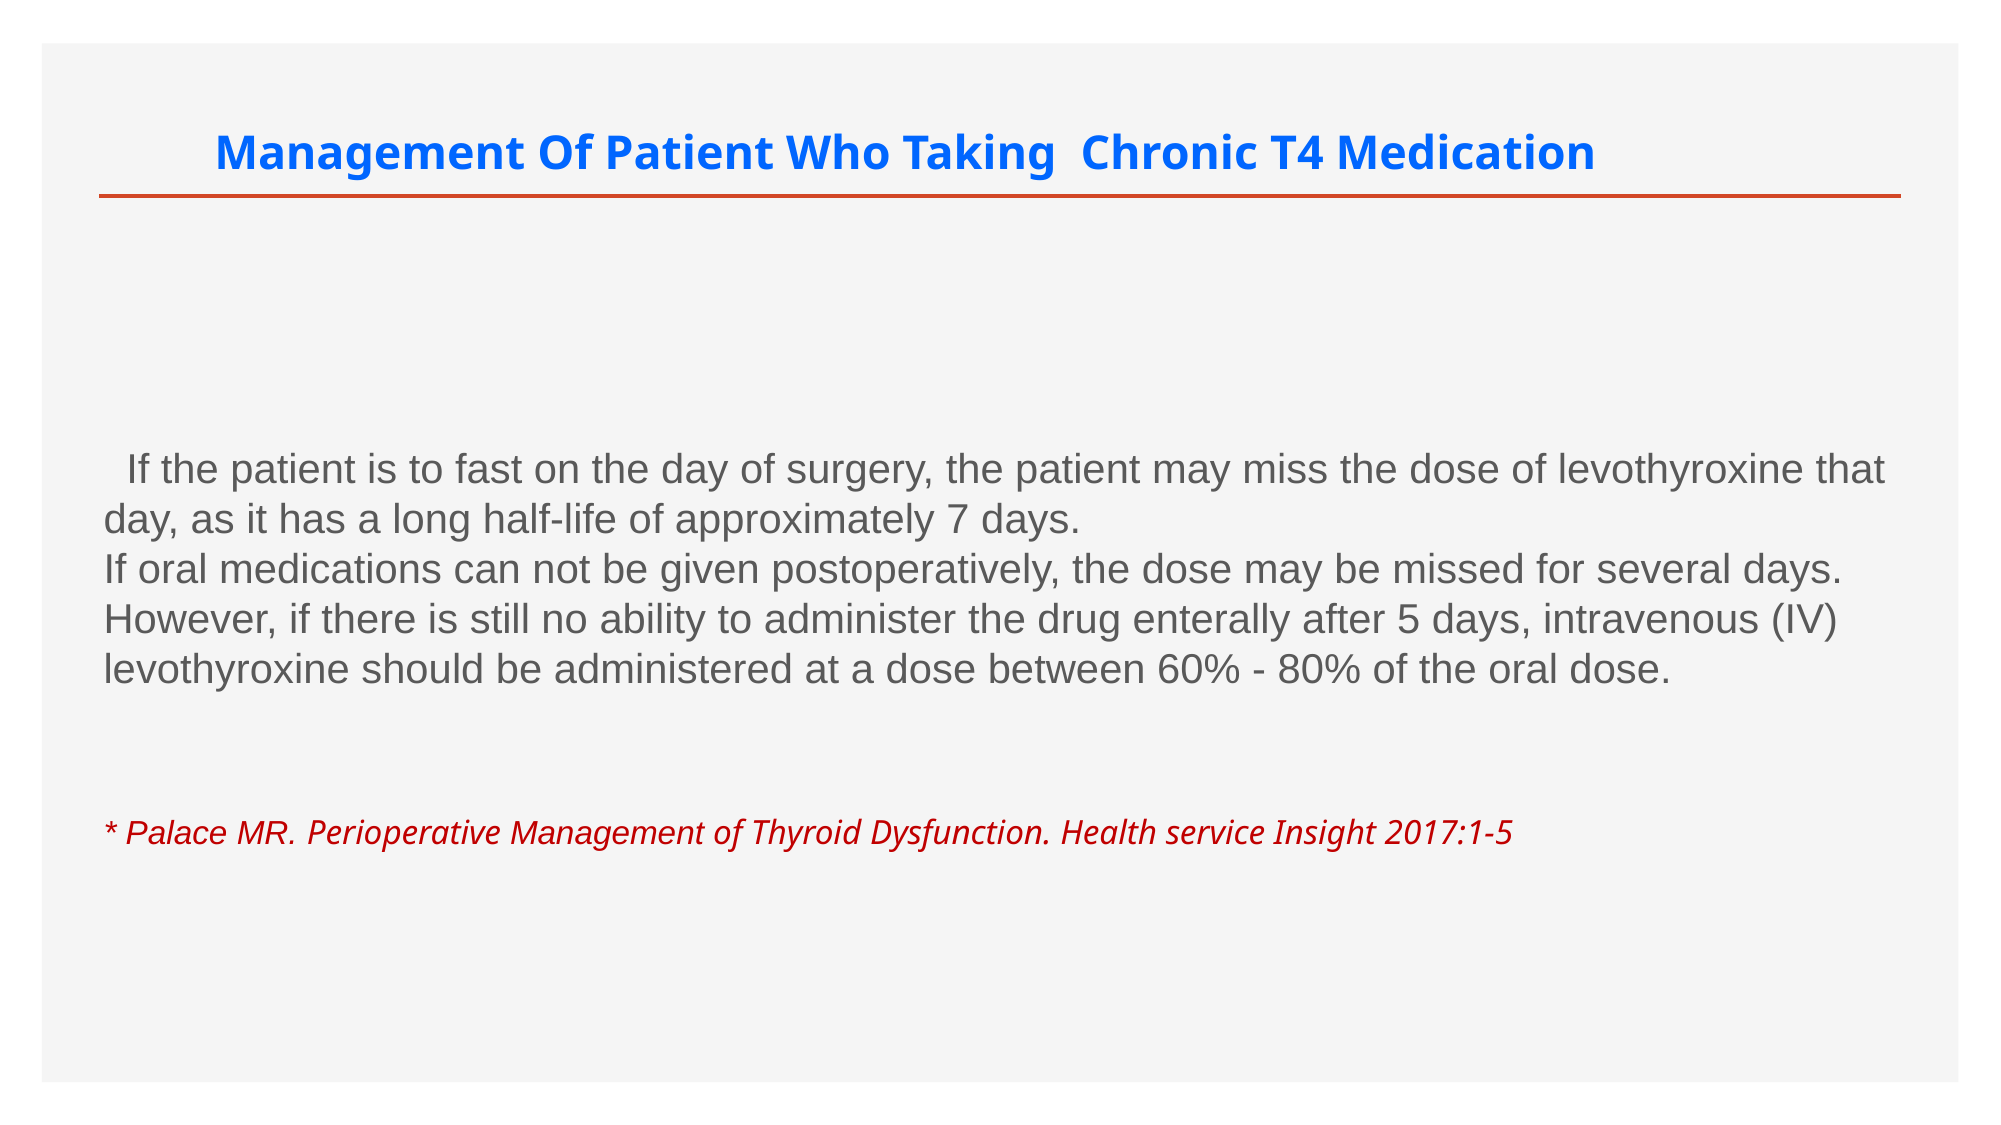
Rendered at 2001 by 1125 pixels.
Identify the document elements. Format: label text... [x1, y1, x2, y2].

list If the patient is to fast on the day of surgery, the patient may miss the dose of levothyroxine that day, as it has a long half-life of approximately 7 days. If oral medications can not be given postoperatively, the dose may be missed for several days. However, if there is still no ability to administer the drug enterally after 5 days, intravenous (IV) levothyroxine should be administered at a dose between 60% - 80% of the oral dose. * Palace MR. Perioperative Management of Thyroid Dysfunction. Health service Insight 2017:1-5 [88, 235, 1946, 1058]
title Management Of Patient Who Taking Chronic T4 Medication [133, 81, 1691, 187]
